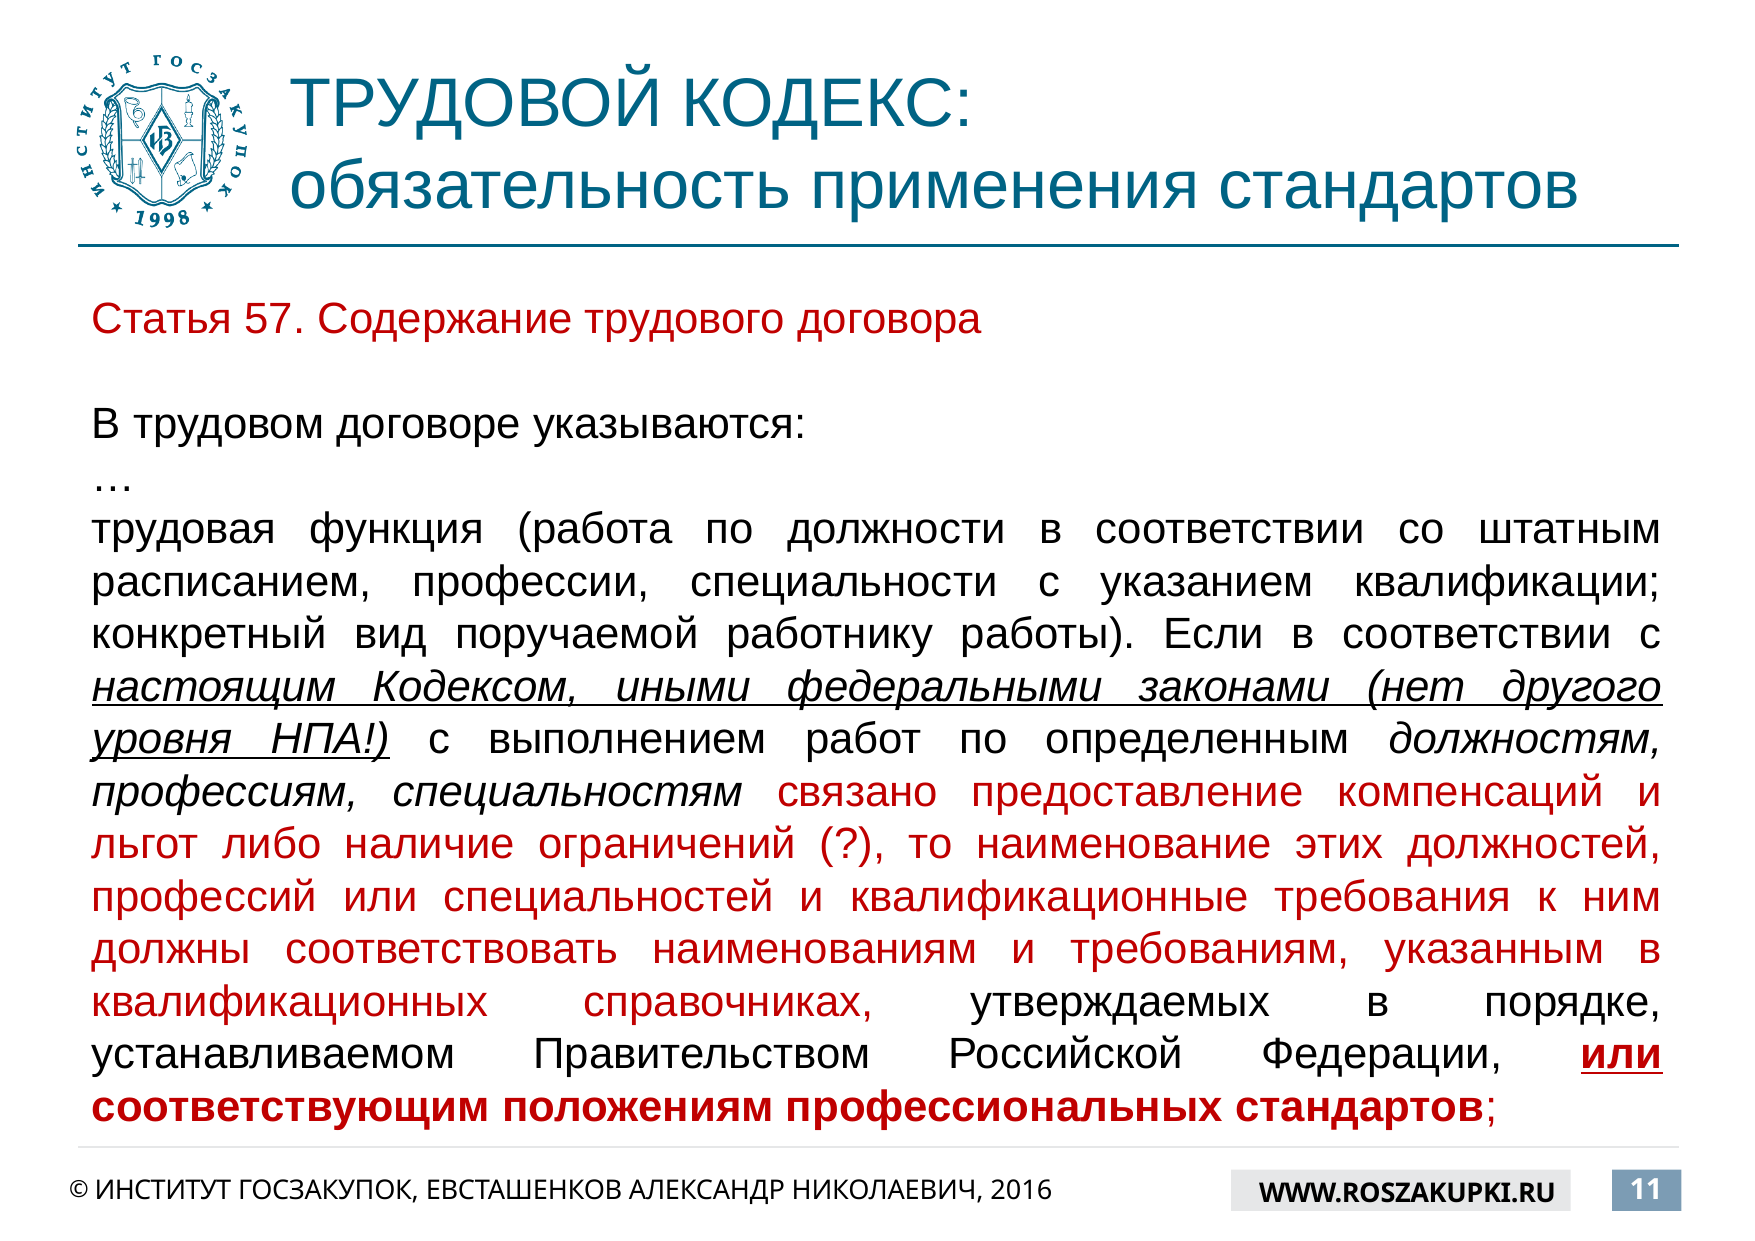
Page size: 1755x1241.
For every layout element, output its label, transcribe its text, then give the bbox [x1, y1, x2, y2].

list Статья 57. Содержание трудового договора В трудовом договоре указываются: … трудовая функция (работа по должности в соответствии со штатным расписанием, профессии, специальности с указанием квалификации; конкретный вид поручаемой работнику работы). Если в соответствии с настоящим Кодексом, иными федеральными законами (нет другого уровня НПА!) с выполнением работ по определенным должностям, профессиям, специальностям связано предоставление компенсаций и льгот либо наличие ограничений (?), то наименование этих должностей, профессий или специальностей и квалификационные требования к ним должны соответствовать наименованиям и требованиям, указанным в квалификационных справочниках, утверждаемых в порядке, устанавливаемом Правительством Российской Федерации, или соответствующим положениям профессиональных стандартов; [77, 282, 1678, 1108]
title ТРУДОВОЙ КОДЕКС: обязательность применения стандартов [289, 56, 1684, 224]
picture [69, 48, 255, 234]
